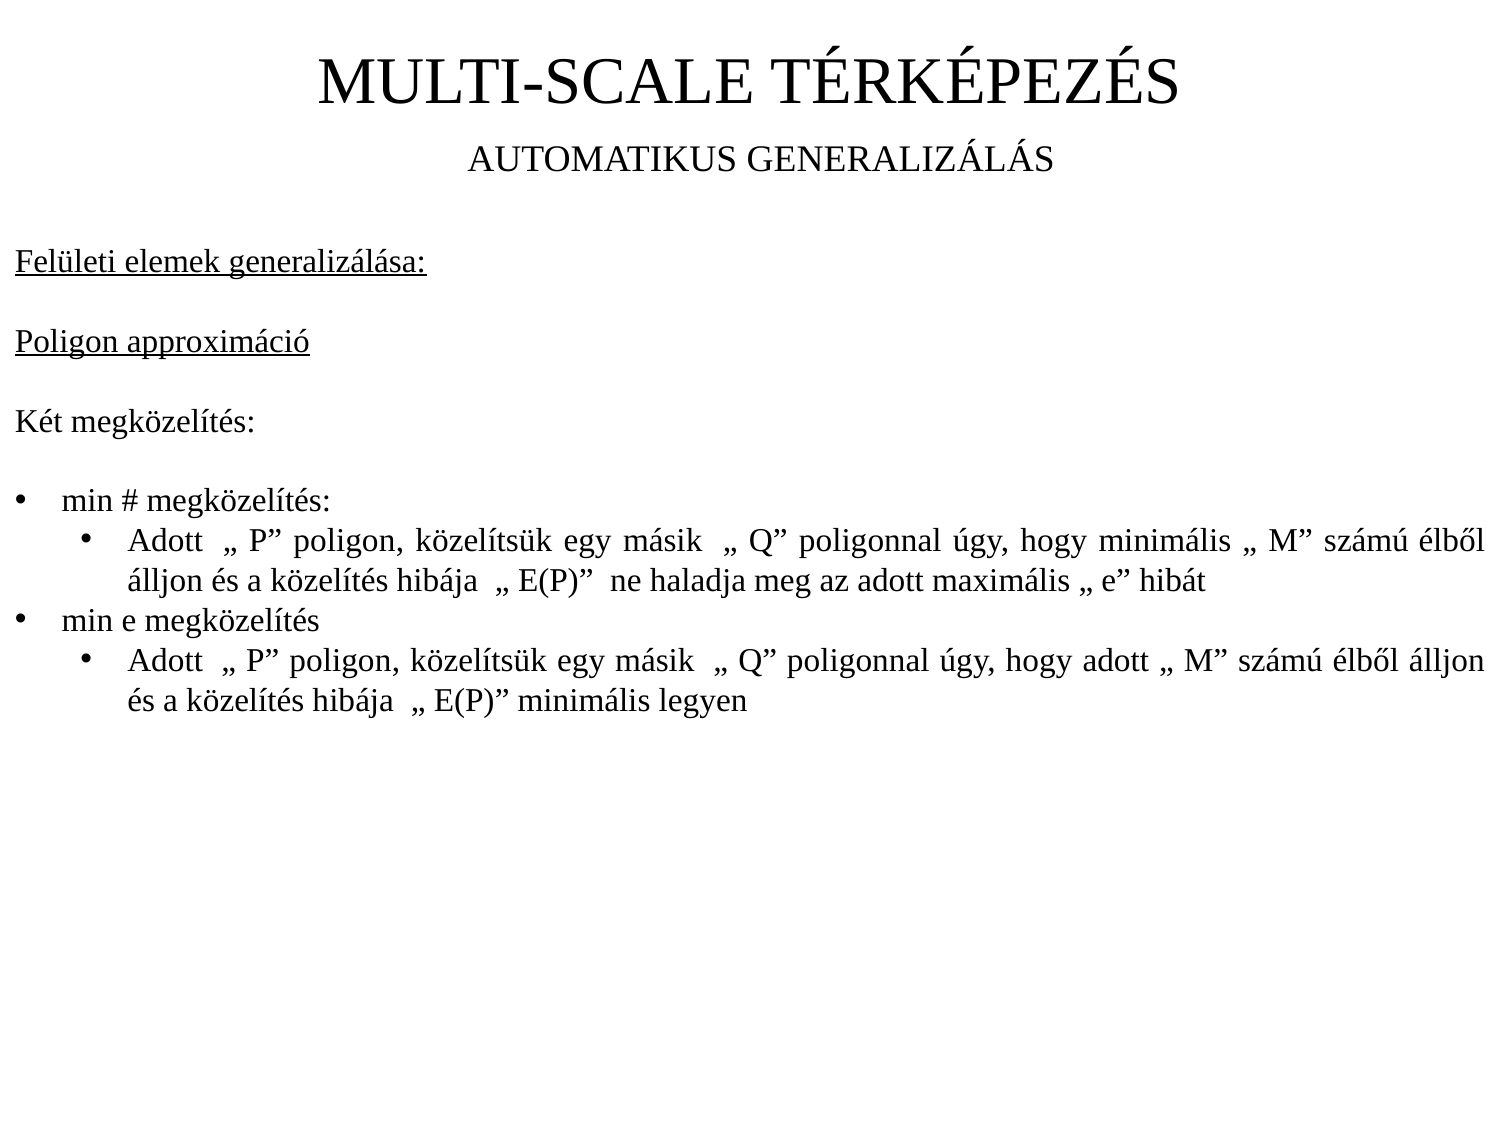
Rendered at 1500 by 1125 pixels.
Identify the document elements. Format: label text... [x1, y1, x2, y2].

text_box AUTOMATIKUS GENERALIZÁLÁS [452, 126, 1070, 187]
text_box Felületi elemek generalizálása: Poligon approximáció Két megközelítés: min # megközelítés: Adott „ P” poligon, közelítsük egy másik „ Q” poligonnal úgy, hogy minimális „ M” számú élből álljon és a közelítés hibája „ E(P)” ne haladja meg az adott maximális „ e” hibát min e megközelítés Adott „ P” poligon, közelítsük egy másik „ Q” poligonnal úgy, hogy adott „ M” számú élből álljon és a közelítés hibája „ E(P)” minimális legyen [0, 231, 1500, 726]
text_box MULTI-SCALE TÉRKÉPEZÉS [0, 29, 1500, 125]
